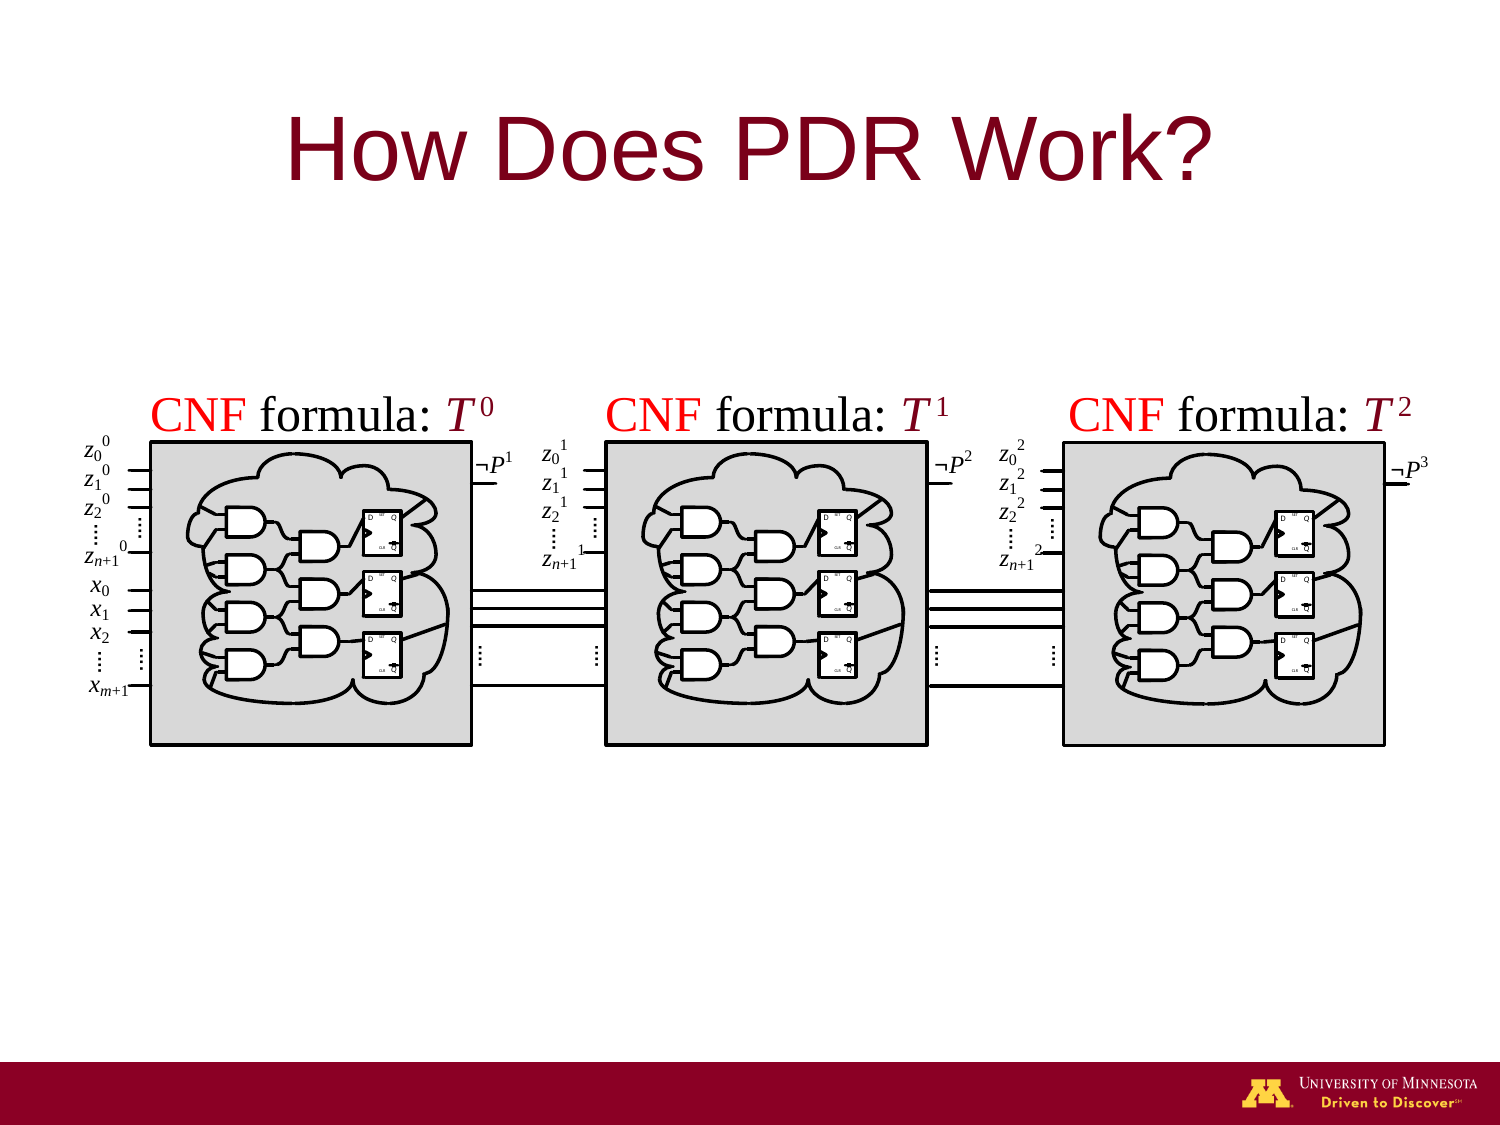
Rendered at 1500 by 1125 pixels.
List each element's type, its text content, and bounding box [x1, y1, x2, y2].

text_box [74, 428, 1476, 751]
text_box CNF formula: T 1 [590, 374, 965, 427]
text_box CNF formula: T 0 [135, 374, 510, 427]
title How Does PDR Work? [112, 49, 1388, 238]
text_box CNF formula: T 2 [1053, 374, 1428, 427]
picture [0, 1062, 1500, 1125]
